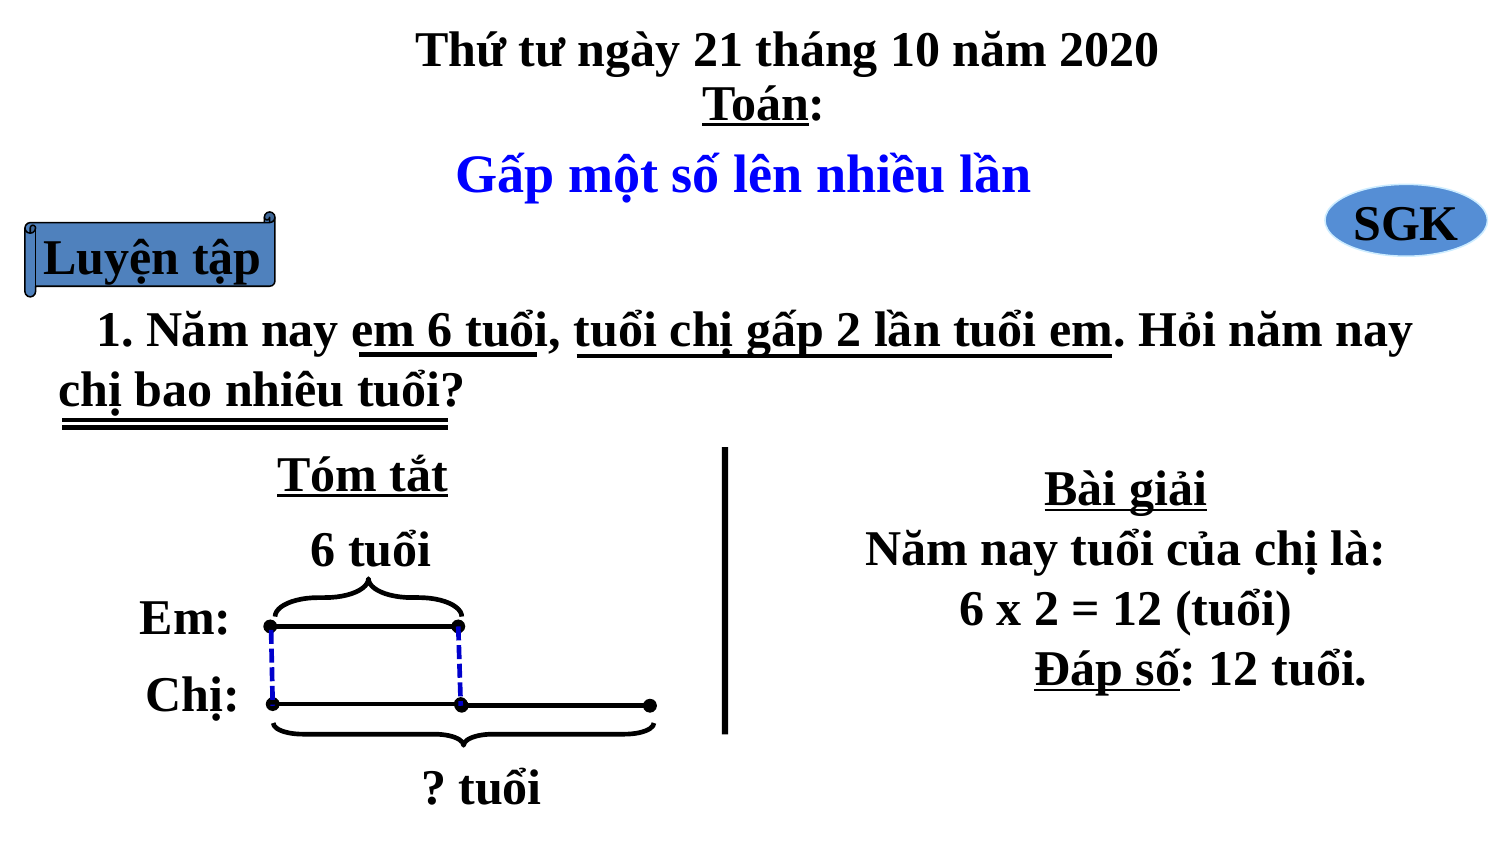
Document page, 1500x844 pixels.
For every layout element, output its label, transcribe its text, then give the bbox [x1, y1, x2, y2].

text_box ? tuổi [385, 747, 578, 822]
text_box SGK [1324, 184, 1488, 257]
text_box Thứ tư ngày 21 tháng 10 năm 2020 [387, 9, 1188, 85]
text_box 1. Năm nay em 6 tuổi, tuổi chị gấp 2 lần tuổi em. Hỏi năm nay chị bao nhiêu tuổi? [43, 288, 1444, 424]
text_box Gấp một số lên nhiều lần [174, 131, 1313, 211]
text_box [62, 419, 449, 428]
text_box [259, 509, 484, 627]
text_box Tóm tắt [249, 434, 515, 509]
text_box Em: [112, 576, 265, 652]
text_box Toán: [687, 62, 850, 131]
text_box [273, 723, 654, 746]
text_box Chị: [118, 654, 259, 729]
text_box Bài giải Năm nay tuổi của chị là: 6 x 2 = 12 (tuổi) Đáp số: 12 tuổi. [850, 448, 1402, 703]
text_box Luyện tập [24, 211, 275, 297]
